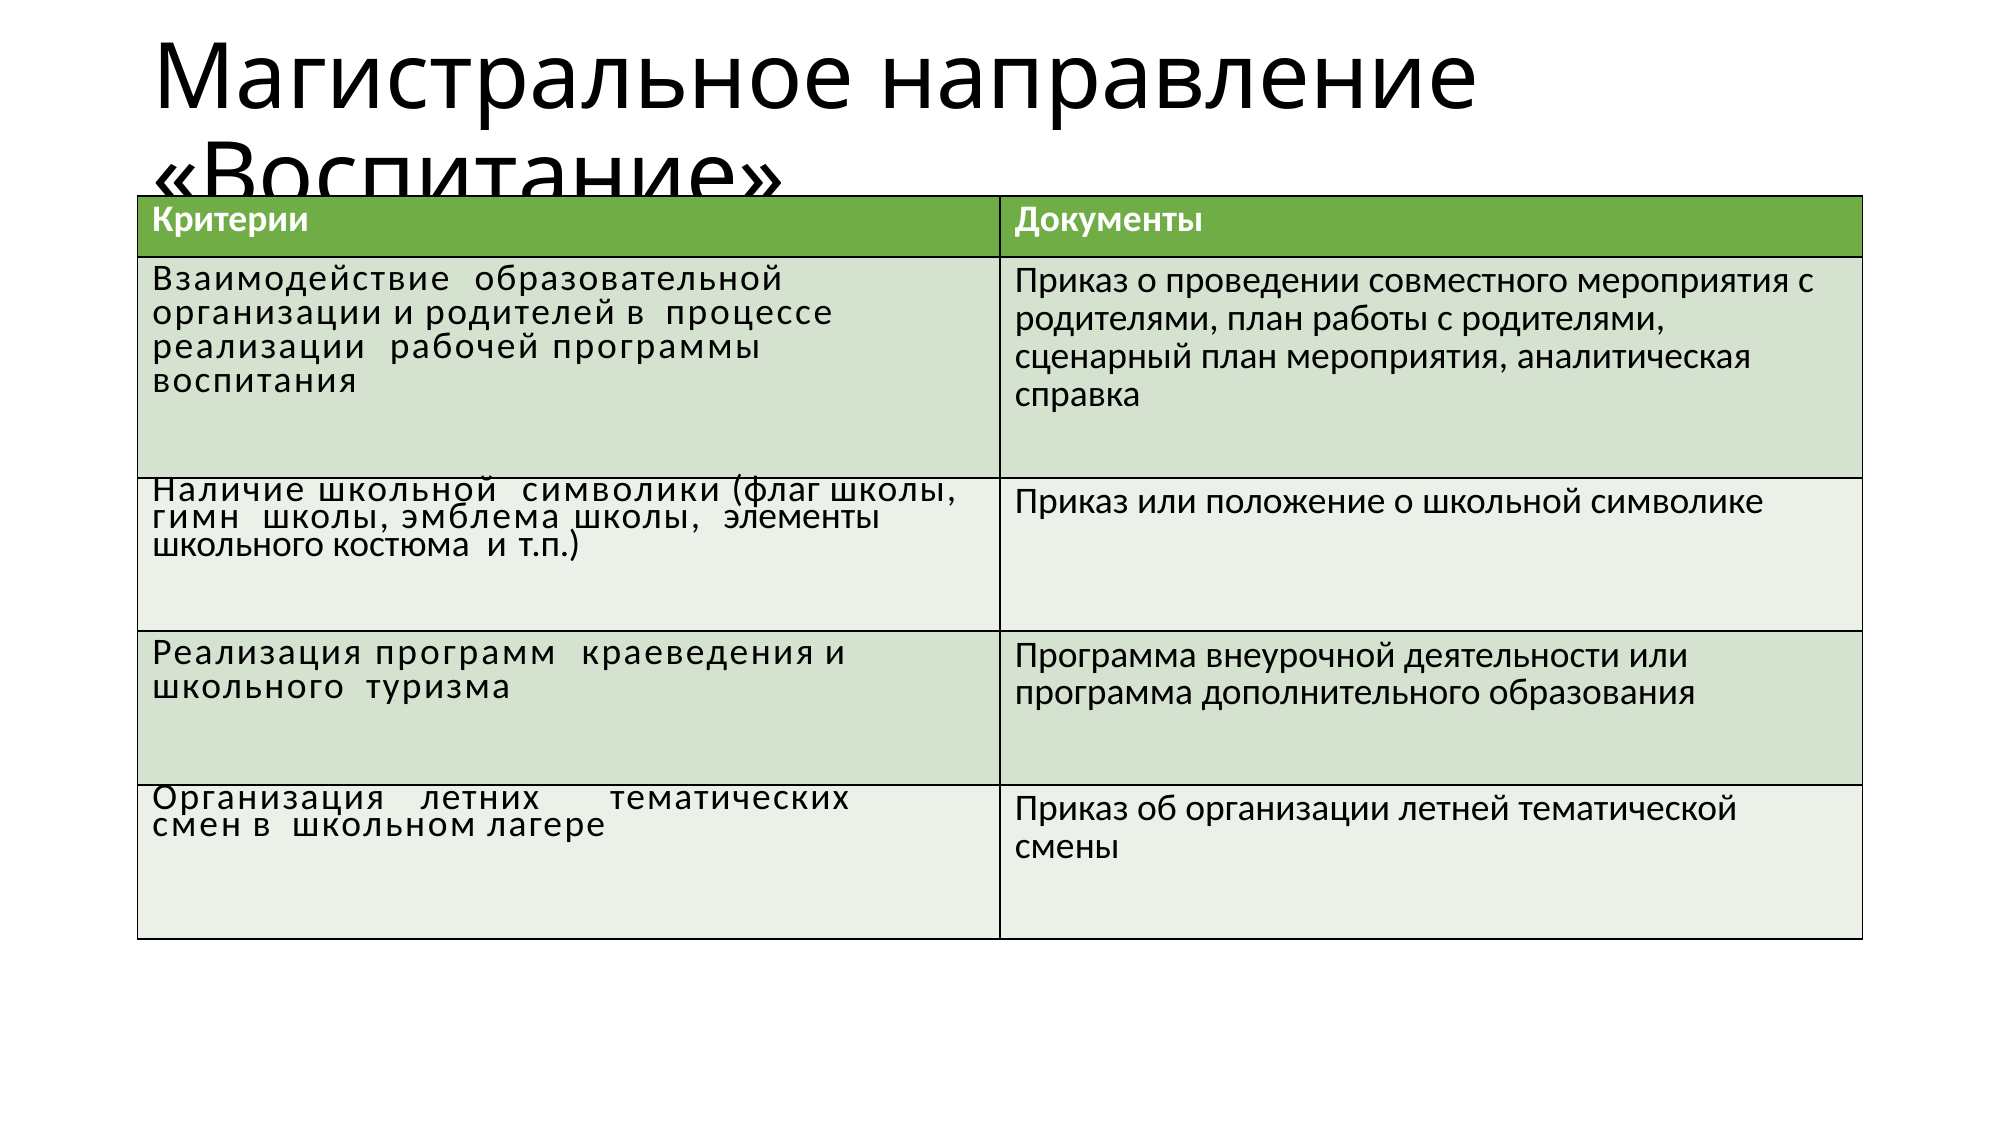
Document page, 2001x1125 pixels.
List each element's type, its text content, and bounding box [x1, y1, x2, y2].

table_cell Приказ об организации летней тематической смены [1001, 786, 1862, 938]
table_cell Программа внеурочной деятельности или программа дополнительного образования [1001, 632, 1862, 784]
table_cell Приказ или положение о школьной символике [1001, 479, 1862, 630]
table_cell Наличие школьной символики (флаг школы, гимн школы, эмблема школы, элементы школьного костюма и т.п.) [138, 479, 999, 630]
table_header Критерии [138, 197, 999, 256]
title Магистральное направление «Воспитание» [137, 59, 1863, 195]
table_cell Организация летних тематических смен в школьном лагере [138, 786, 999, 938]
table_cell Взаимодействие образовательной организации и родителей в процессе реализации рабочей программы воспитания [138, 258, 999, 477]
table_header Документы [1001, 197, 1862, 256]
table_cell Приказ о проведении совместного мероприятия с родителями, план работы с родителями, сценарный план мероприятия, аналитическая справка [1001, 258, 1862, 477]
table_cell Реализация программ краеведения и школьного туризма [138, 632, 999, 784]
